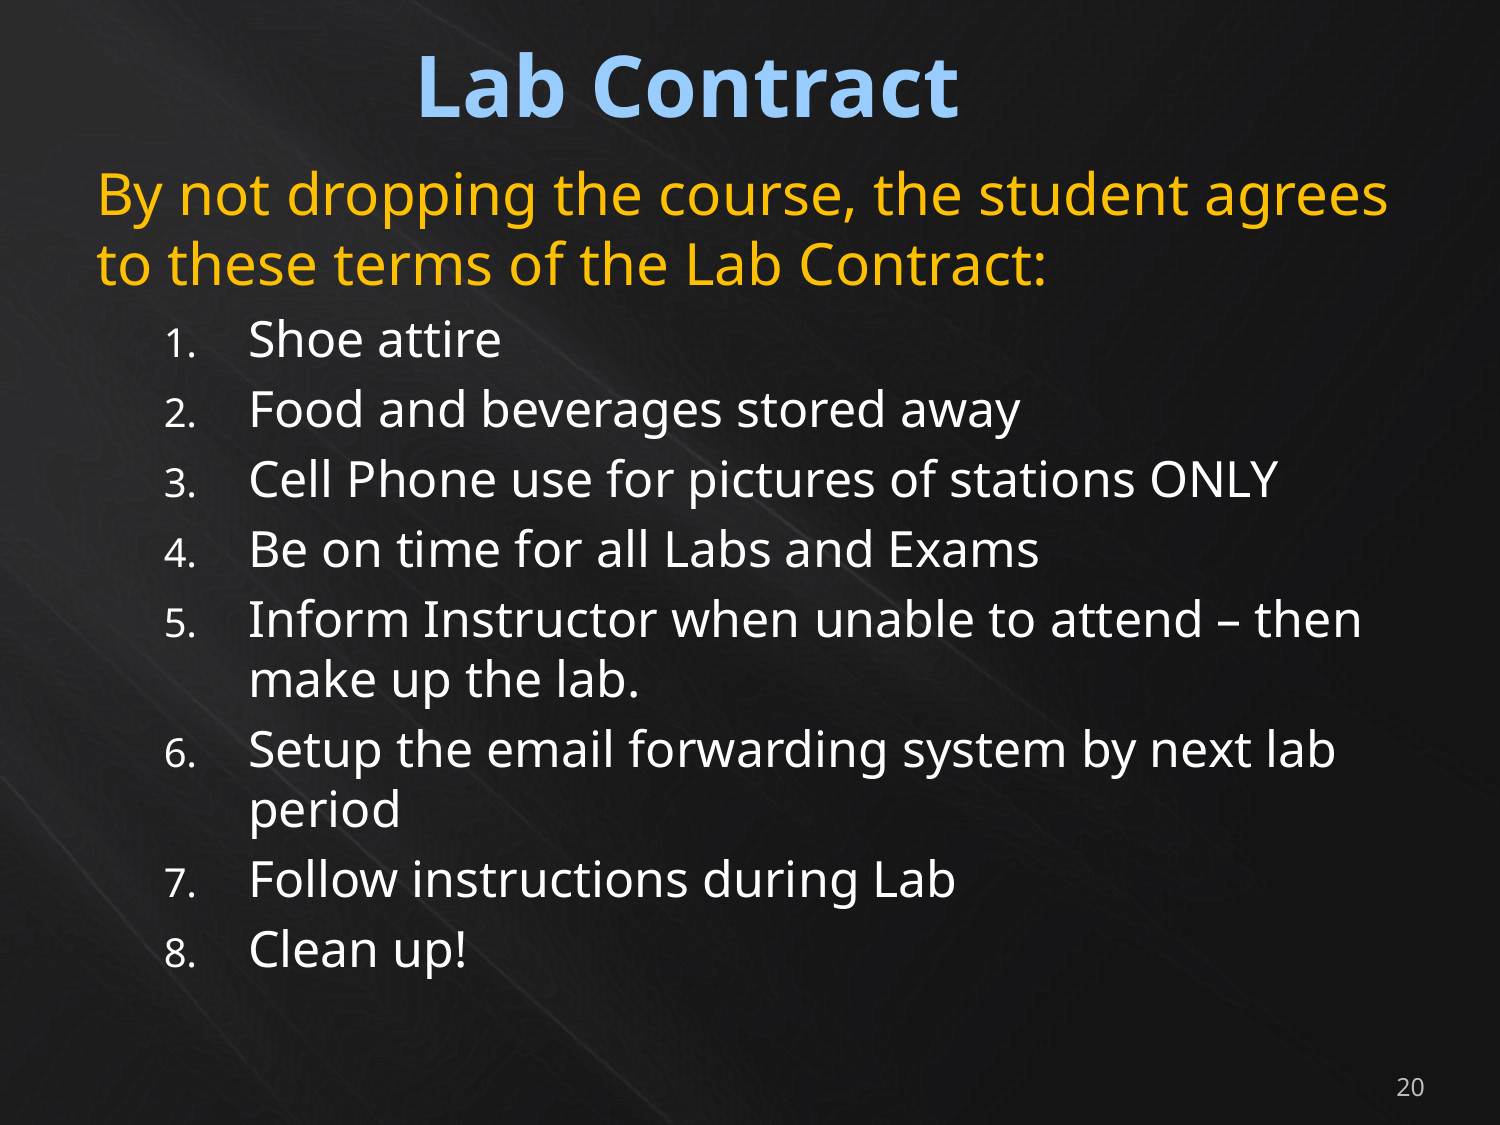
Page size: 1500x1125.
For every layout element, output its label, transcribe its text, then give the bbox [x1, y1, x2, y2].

list By not dropping the course, the student agrees to these terms of the Lab Contract: Shoe attire Food and beverages stored away Cell Phone use for pictures of stations ONLY Be on time for all Labs and Exams Inform Instructor when unable to attend – then make up the lab. Setup the email forwarding system by next lab period Follow instructions during Lab Clean up! [75, 149, 1463, 893]
slide_number 20 [1299, 1052, 1425, 1113]
picture [0, 0, 1500, 1125]
title Lab Contract [75, 12, 1300, 149]
